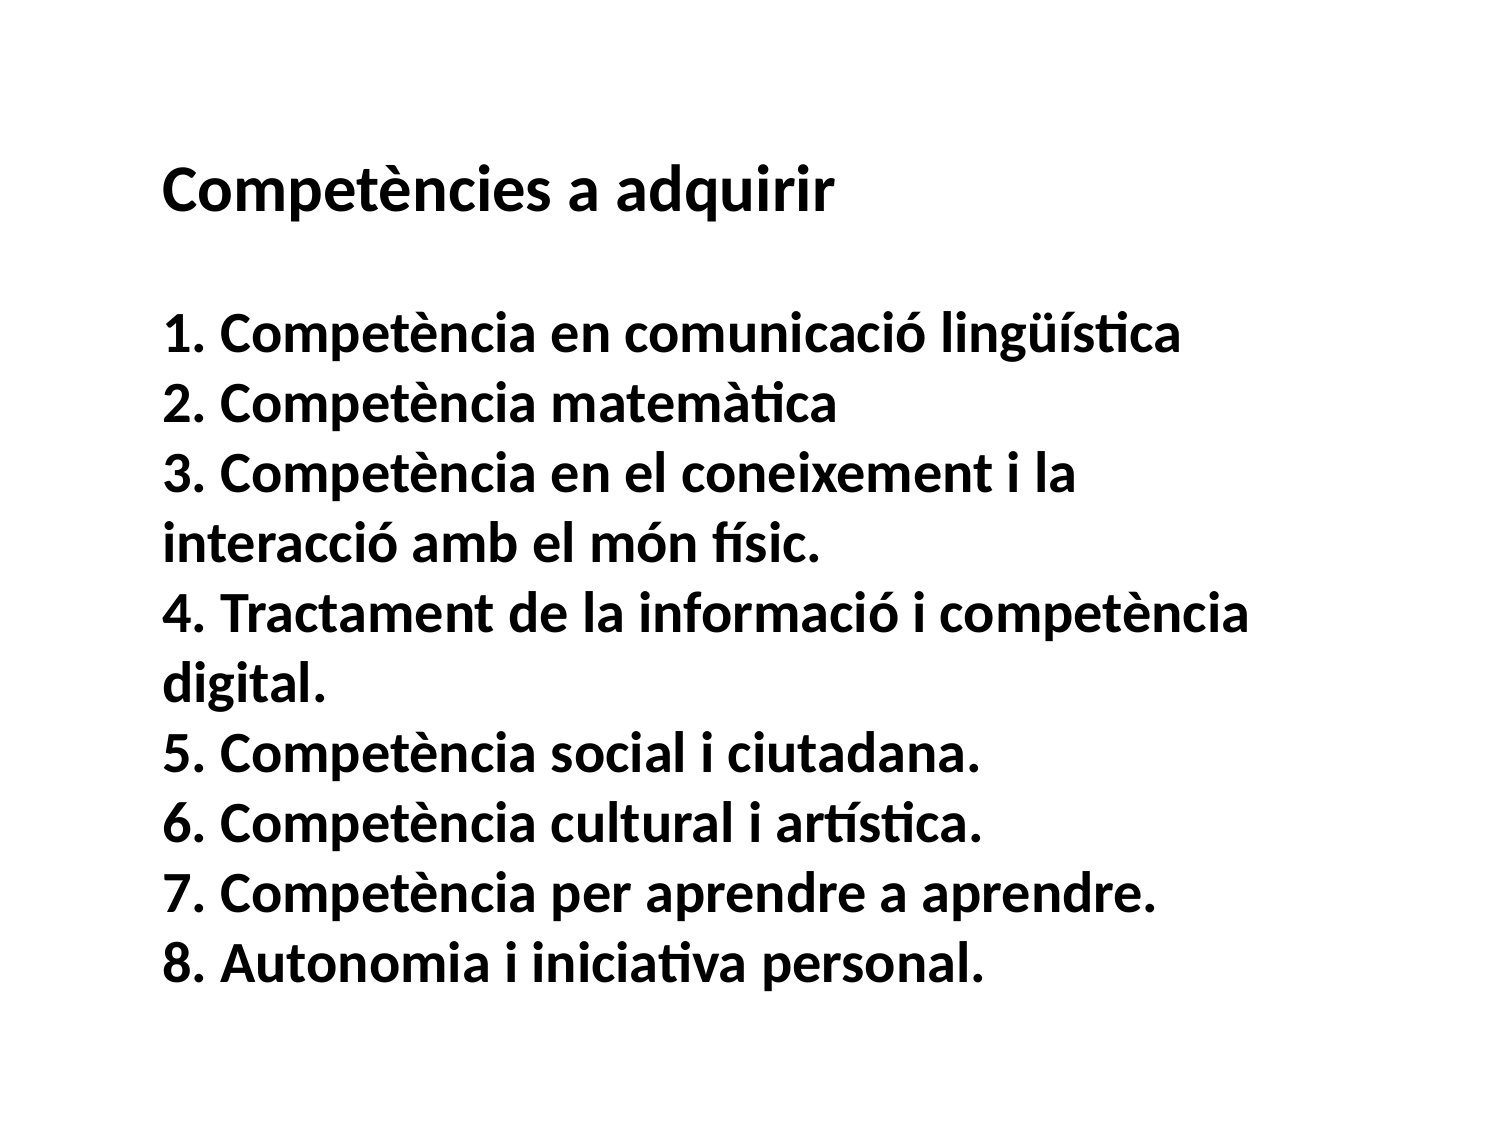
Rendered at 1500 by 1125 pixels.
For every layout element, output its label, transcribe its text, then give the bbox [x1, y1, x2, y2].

text_box Competències a adquirir 1. Competència en comunicació lingüística 2. Competència matemàtica 3. Competència en el coneixement i la interacció amb el món físic. 4. Tractament de la informació i competència digital. 5. Competència social i ciutadana. 6. Competència cultural i artística. 7. Competència per aprendre a aprendre. 8. Autonomia i iniciativa personal. [147, 137, 1329, 1092]
